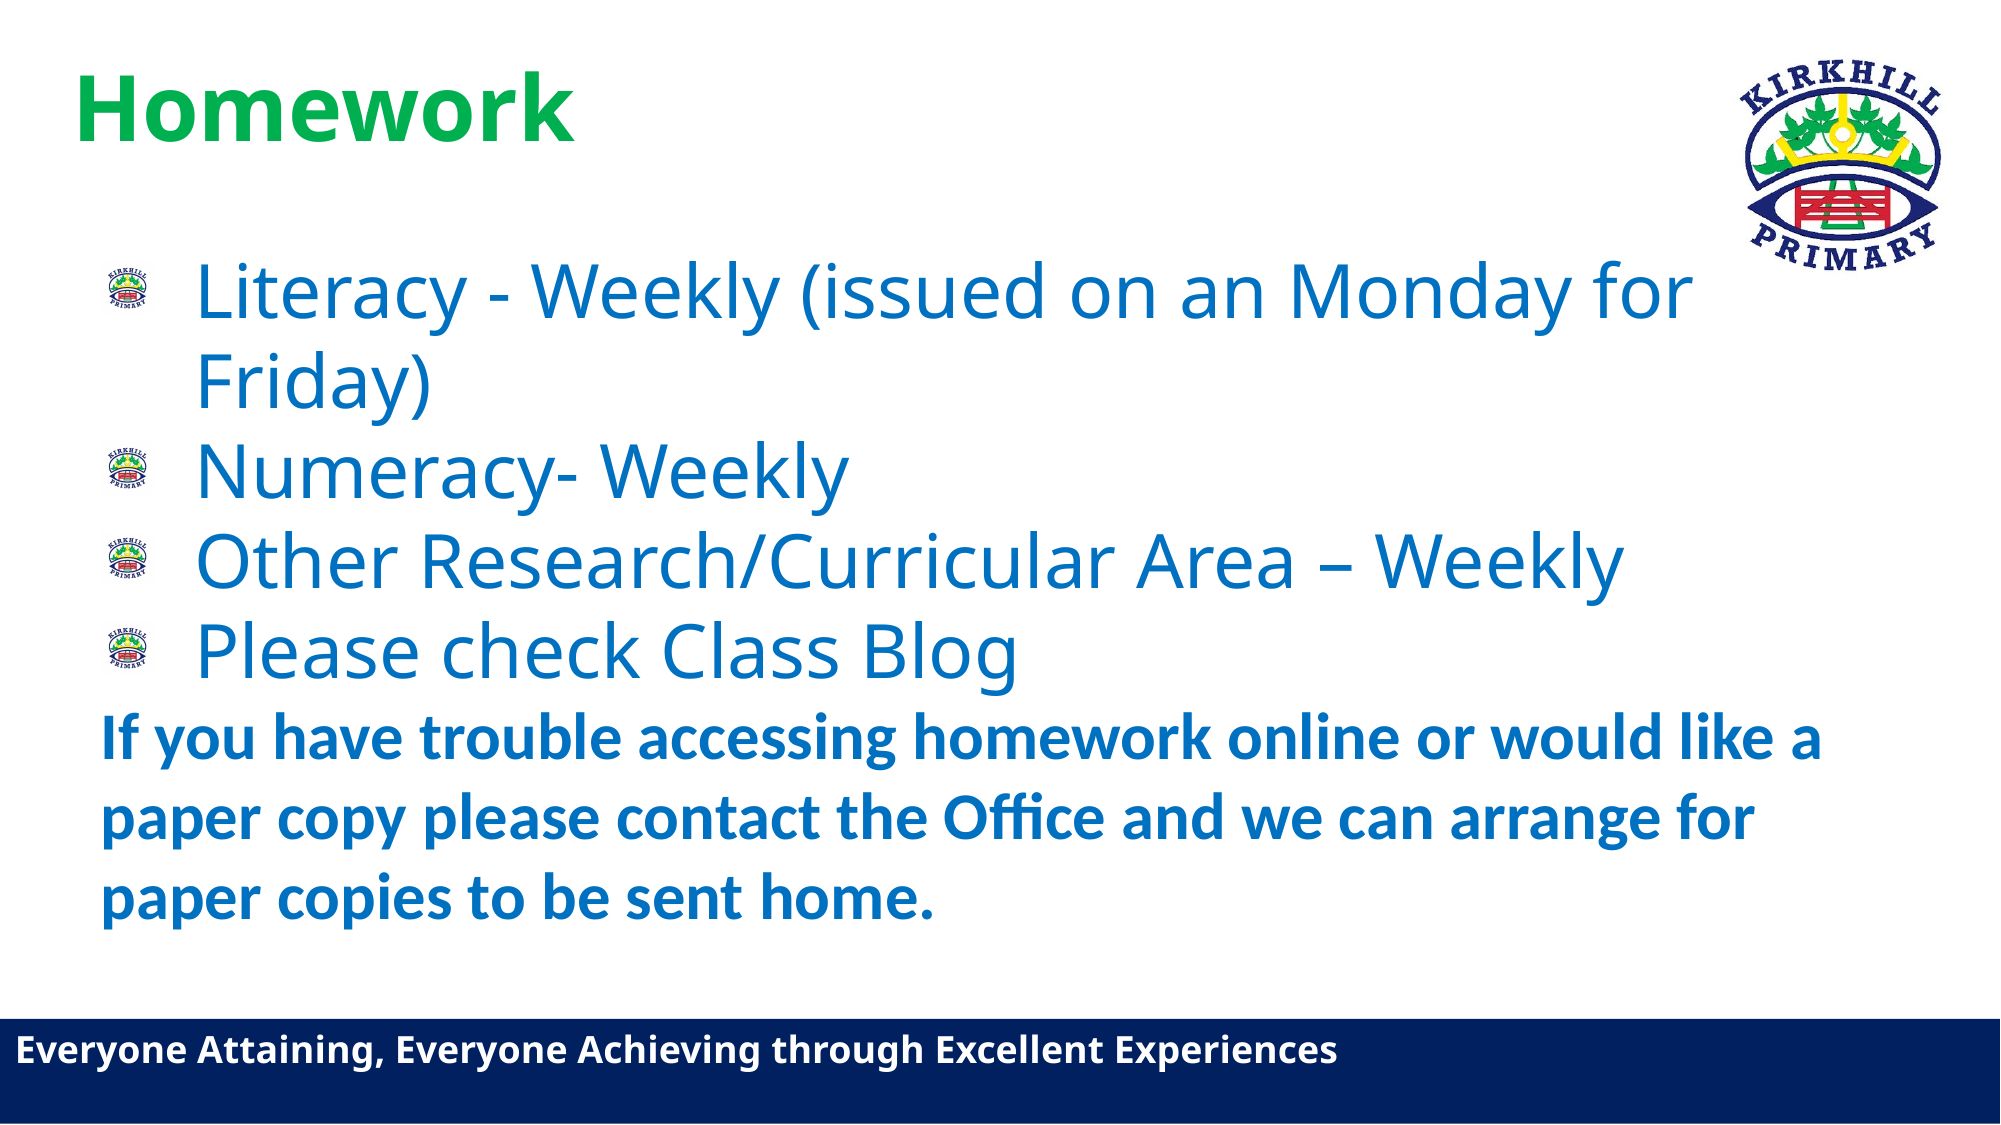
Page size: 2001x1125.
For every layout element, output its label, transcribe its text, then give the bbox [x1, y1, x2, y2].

text_box Everyone Attaining, Everyone Achieving through Excellent Experiences [0, 1018, 2000, 1124]
picture [100, 261, 154, 315]
picture [100, 531, 154, 585]
picture [1701, 24, 1981, 304]
picture [100, 441, 154, 495]
text_box Homework [57, 54, 1701, 273]
picture [100, 621, 154, 675]
text_box Literacy - Weekly (issued on an Monday for Friday) Numeracy- Weekly Other Research/Curricular Area – Weekly Please check Class Blog If you have trouble accessing homework online or would like a paper copy please contact the Office and we can arrange for paper copies to be sent home. [85, 235, 1900, 1031]
